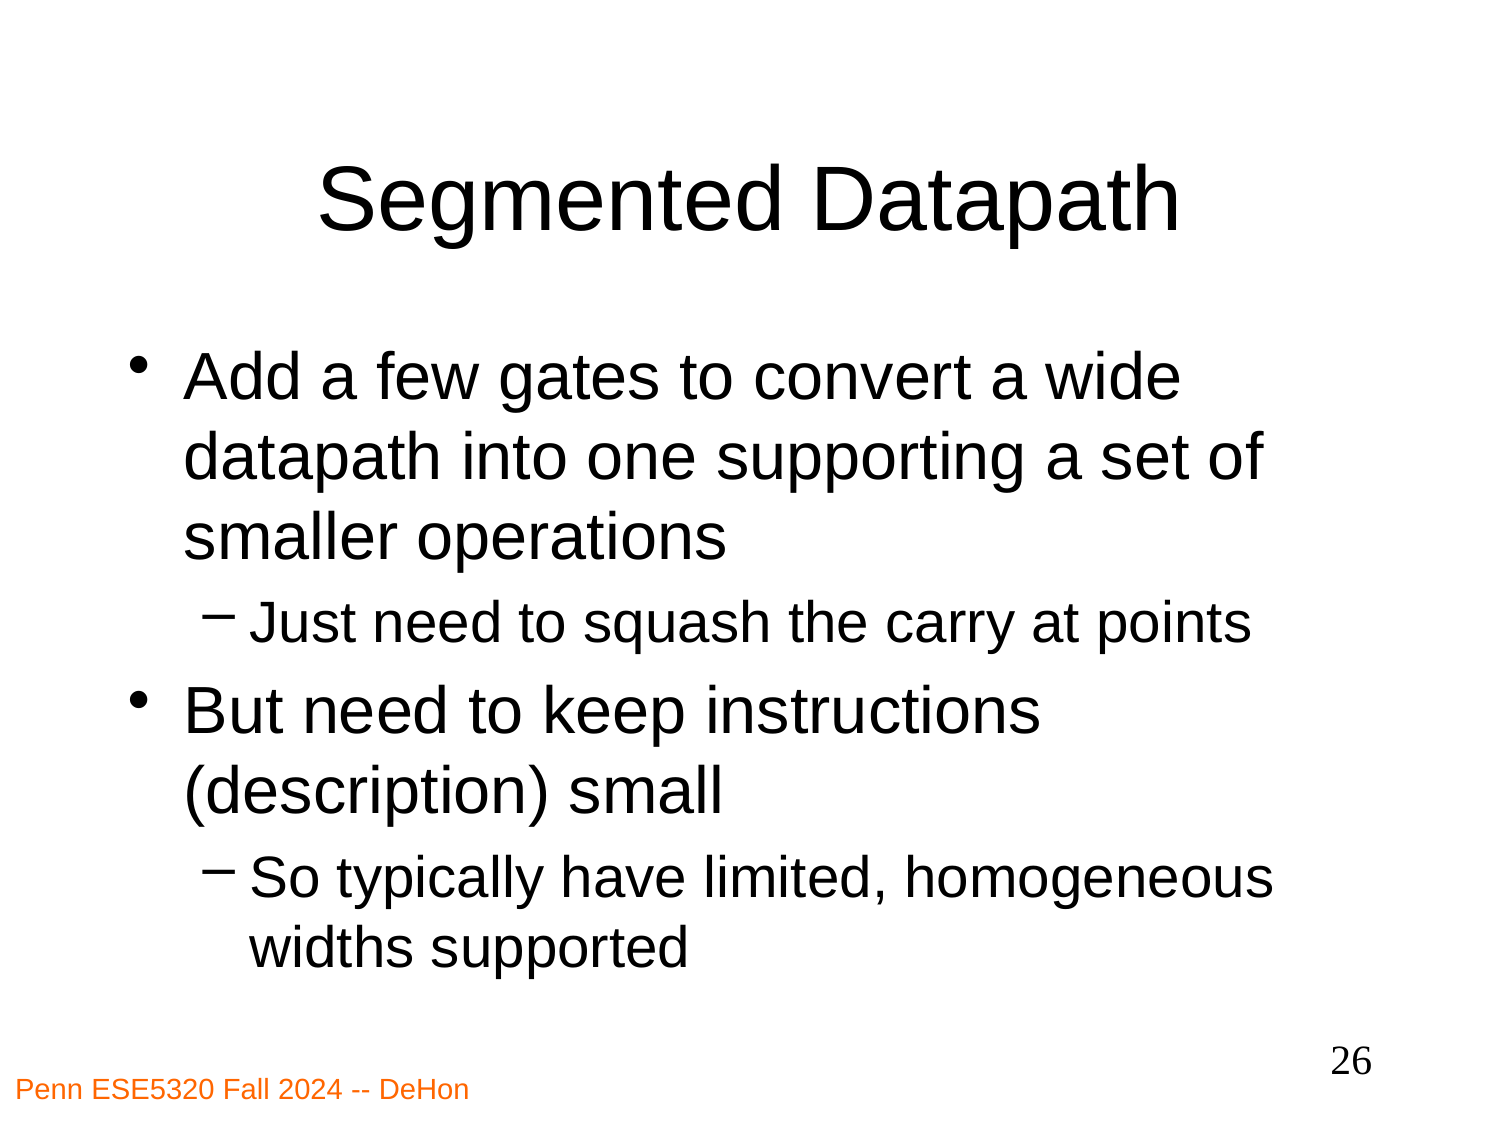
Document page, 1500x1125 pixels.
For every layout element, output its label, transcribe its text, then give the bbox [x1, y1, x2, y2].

list Add a few gates to convert a wide datapath into one supporting a set of smaller operations Just need to squash the carry at points But need to keep instructions (description) small So typically have limited, homogeneous widths supported [112, 324, 1388, 1001]
title Segmented Datapath [112, 99, 1388, 288]
slide_number 26 [1074, 1024, 1388, 1101]
slide_number Penn ESE5320 Fall 2024 -- DeHon [0, 1062, 688, 1125]
